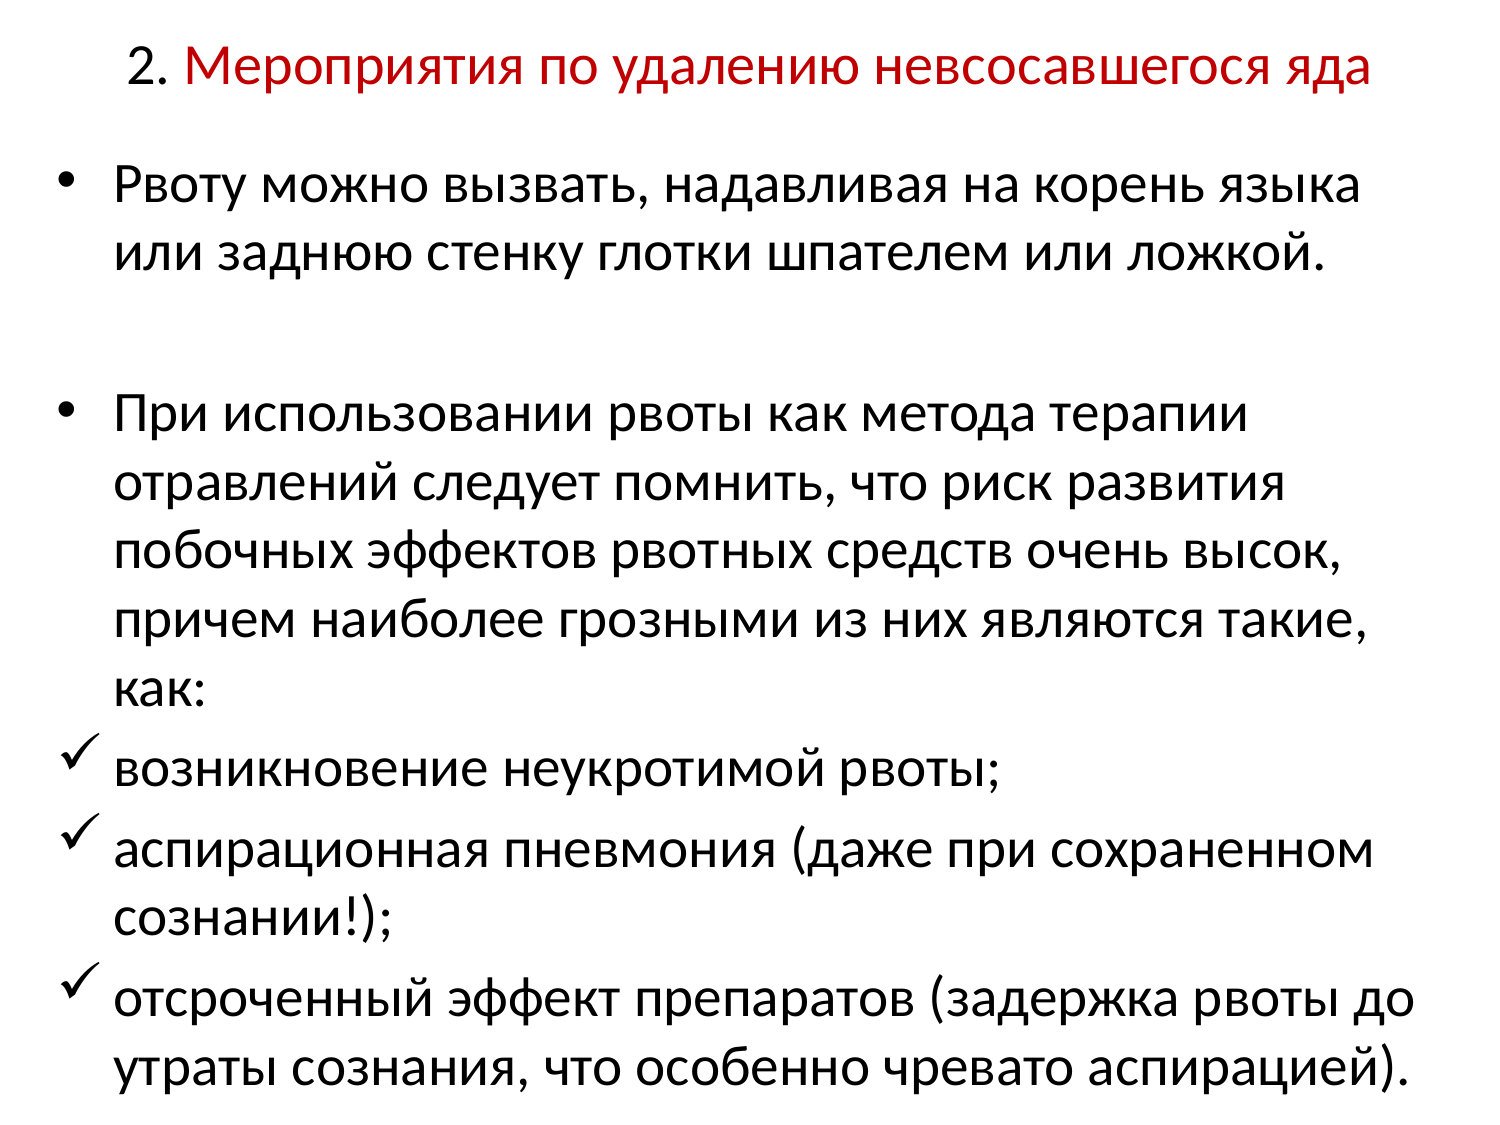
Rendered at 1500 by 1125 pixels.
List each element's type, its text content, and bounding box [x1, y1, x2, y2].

list Рвоту можно вызвать, надавливая на корень языка или заднюю стенку глотки шпателем или ложкой. При использовании рвоты как метода терапии отравлений следует помнить, что риск развития побочных эффектов рвотных средств очень высок, причем наиболее грозными из них являются такие, как: возникновение неукротимой рвоты; аспирационная пневмония (даже при сохраненном сознании!); отсроченный эффект препаратов (задержка рвоты до утраты сознания, что особенно чревато аспирацией). [41, 137, 1459, 1106]
title 2. Мероприятия по удалению невсосавшегося яда [0, 19, 1500, 173]
